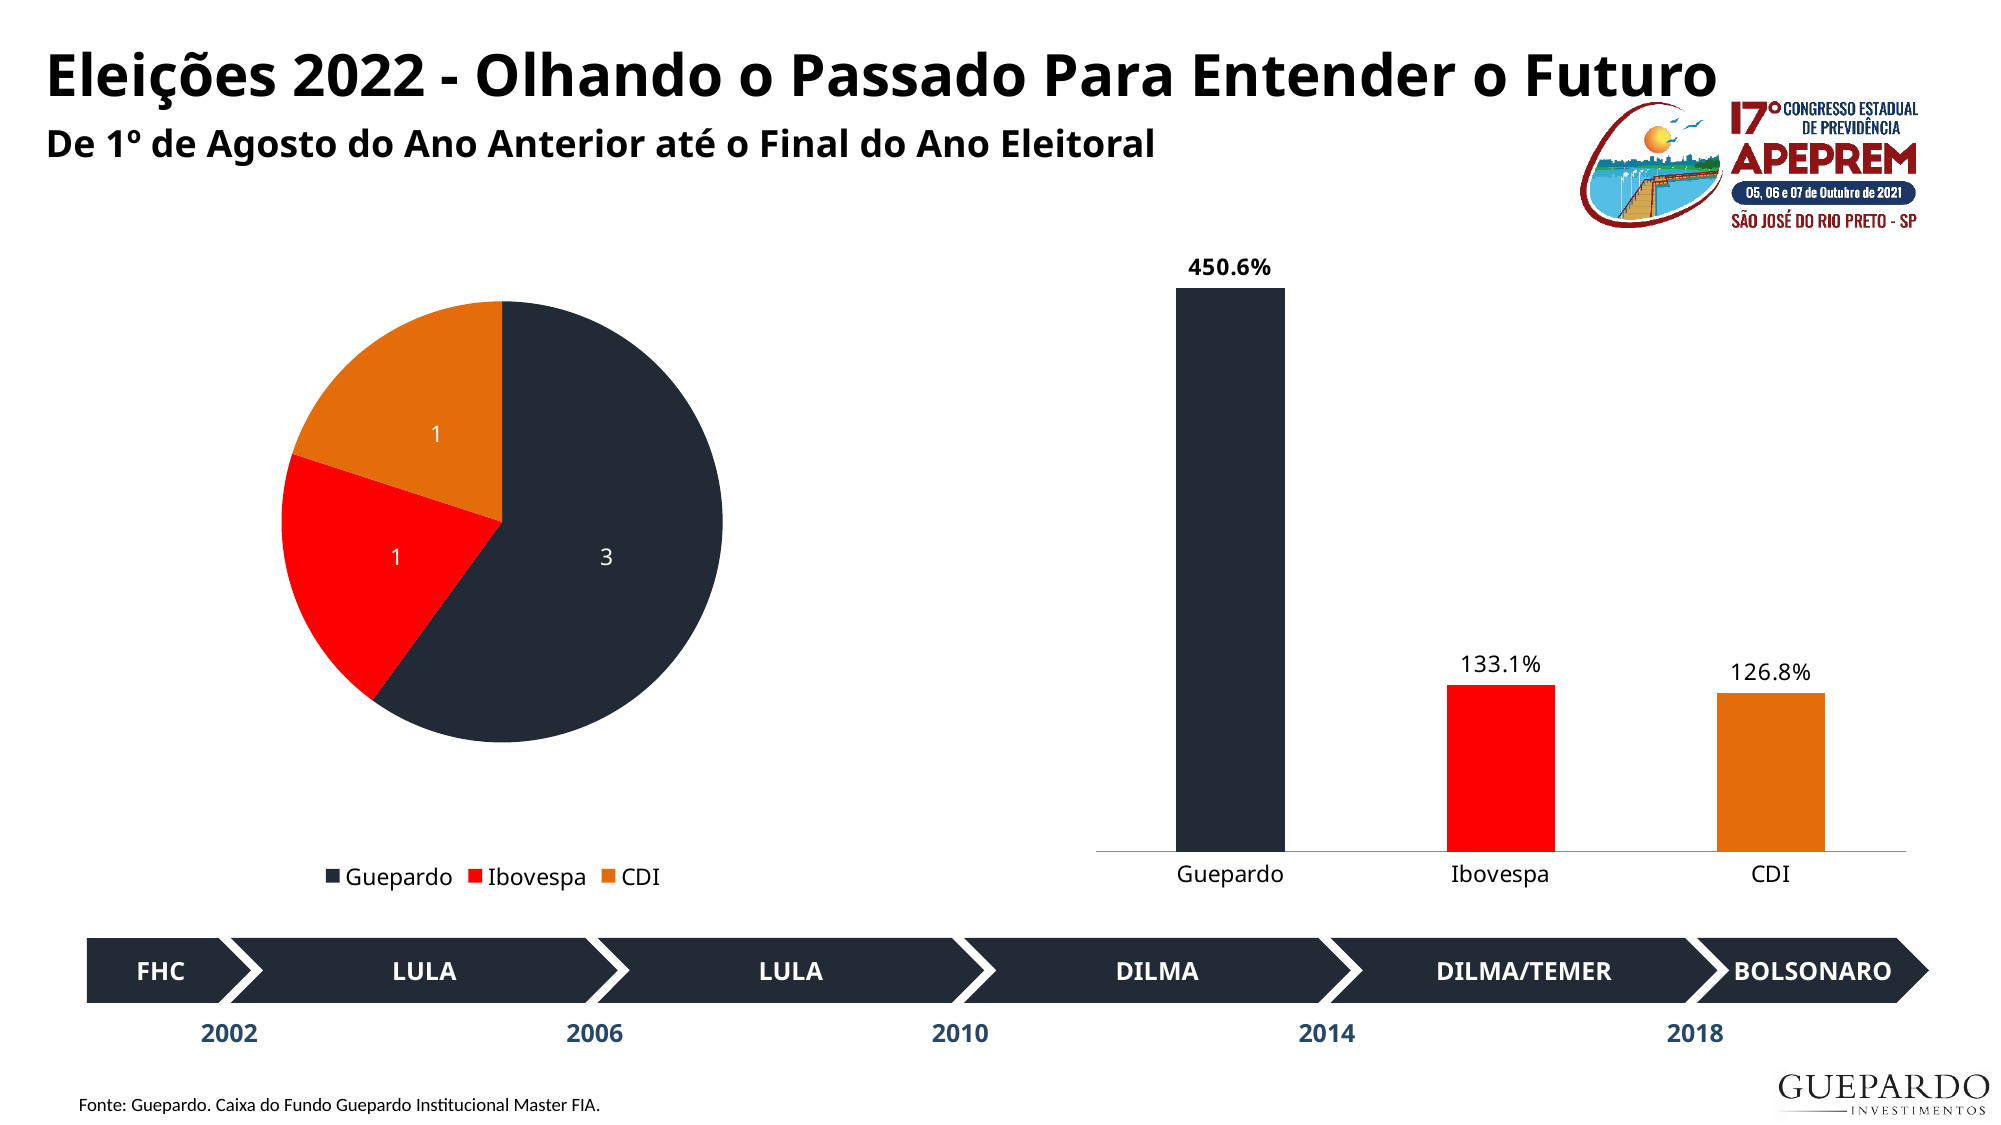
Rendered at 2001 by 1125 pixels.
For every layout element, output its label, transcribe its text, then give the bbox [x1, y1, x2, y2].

text_box DILMA [961, 936, 1353, 1004]
text_box 2002 [62, 1010, 396, 1055]
chart [70, 212, 917, 898]
text_box De 1º de Agosto do Ano Anterior até o Final do Ano Eleitoral [30, 106, 1580, 178]
text_box Eleições 2022 - Olhando o Passado Para Entender o Futuro [30, 37, 1924, 106]
picture [1580, 101, 1918, 212]
text_box LULA [594, 936, 986, 1004]
text_box 2018 [1528, 1010, 1862, 1055]
text_box LULA [228, 936, 620, 1004]
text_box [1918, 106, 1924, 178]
text_box 2014 [1160, 1010, 1494, 1055]
text_box DILMA/TEMER [1328, 936, 1719, 1004]
text_box FHC [85, 937, 253, 1004]
picture [1775, 1068, 1992, 1121]
text_box Fonte: Guepardo. Caixa do Fundo Guepardo Institucional Master FIA. [63, 1088, 1199, 1121]
text_box 2006 [428, 1010, 762, 1055]
chart [1078, 212, 1923, 903]
text_box 2010 [794, 1010, 1127, 1055]
text_box BOLSONARO [1694, 936, 1931, 1004]
